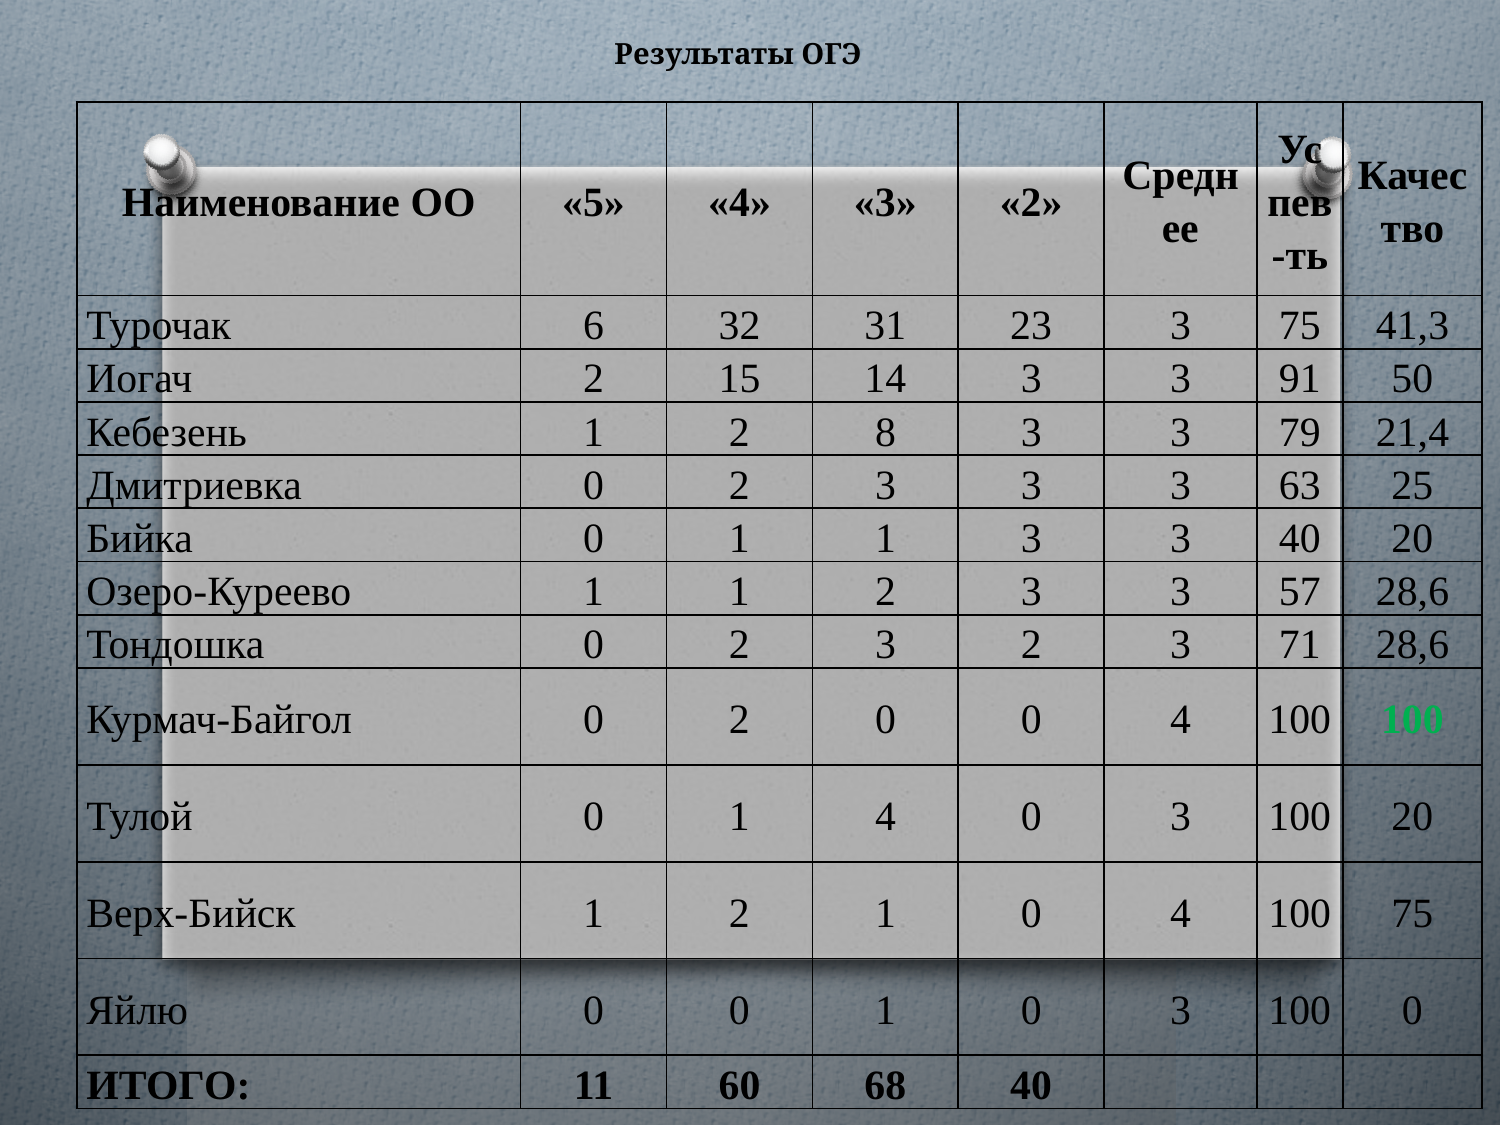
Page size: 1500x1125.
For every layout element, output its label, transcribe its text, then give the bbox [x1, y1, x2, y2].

table_cell 91 [1258, 350, 1342, 401]
table_cell 0 [959, 669, 1103, 764]
table_cell 2 [667, 403, 812, 454]
table_cell 4 [1105, 669, 1256, 764]
table_cell Озеро-Куреево [78, 562, 520, 614]
table_cell [1105, 1056, 1256, 1108]
table_cell 57 [1258, 562, 1342, 614]
table_cell 1 [521, 863, 666, 958]
table_cell [1258, 1056, 1342, 1108]
table_cell 3 [1105, 296, 1256, 348]
table_cell 3 [959, 509, 1103, 561]
table_cell 3 [959, 350, 1103, 401]
table_cell 21,4 [1344, 403, 1481, 454]
table_cell 68 [813, 1056, 957, 1108]
table_cell Курмач-Байгол [78, 669, 520, 764]
table_cell 0 [813, 669, 957, 764]
table_cell 2 [813, 562, 957, 614]
table_cell 2 [521, 350, 666, 401]
table_cell 2 [667, 456, 812, 507]
table_header «2» [959, 103, 1103, 295]
table_cell 2 [667, 863, 812, 958]
table_cell 3 [1105, 959, 1256, 1054]
table_cell 41,3 [1344, 296, 1481, 348]
table_cell 3 [959, 456, 1103, 507]
table_cell Дмитриевка [78, 456, 520, 507]
table_cell 3 [1105, 456, 1256, 507]
table_cell 1 [521, 562, 666, 614]
table_cell 63 [1258, 456, 1342, 507]
table_cell 11 [521, 1056, 666, 1108]
table_cell 28,6 [1344, 562, 1481, 614]
table_cell ИТОГО: [78, 1056, 520, 1108]
table_cell 40 [959, 1056, 1103, 1108]
table_cell 100 [1258, 863, 1342, 958]
table_cell 3 [813, 456, 957, 507]
table_cell 2 [667, 616, 812, 667]
table_cell 3 [1105, 562, 1256, 614]
table_cell 0 [521, 456, 666, 507]
table_cell 3 [959, 403, 1103, 454]
table_cell 1 [521, 403, 666, 454]
table_cell 3 [959, 562, 1103, 614]
table_cell 6 [521, 296, 666, 348]
table_cell 100 [1258, 959, 1342, 1054]
table_cell 75 [1344, 863, 1481, 958]
table_cell 0 [521, 766, 666, 861]
title Результаты ОГЭ [289, 30, 1188, 79]
table_cell 0 [521, 616, 666, 667]
table_cell 1 [813, 509, 957, 561]
table_cell 8 [813, 403, 957, 454]
table_cell 15 [667, 350, 812, 401]
table_cell 20 [1344, 766, 1481, 861]
table_cell 60 [667, 1056, 812, 1108]
table_cell 1 [667, 562, 812, 614]
table_cell 4 [1105, 863, 1256, 958]
table_cell 100 [1258, 766, 1342, 861]
table_header «4» [667, 103, 812, 295]
table_cell Верх-Бийск [78, 863, 520, 958]
table_cell 75 [1258, 296, 1342, 348]
table_cell 4 [813, 766, 957, 861]
table_cell 25 [1344, 456, 1481, 507]
table_cell Турочак [78, 296, 520, 348]
table_cell 1 [667, 766, 812, 861]
table_cell 3 [813, 616, 957, 667]
table_cell 3 [1105, 403, 1256, 454]
table_cell 1 [813, 863, 957, 958]
table_cell 100 [1344, 669, 1481, 764]
table_cell 3 [1105, 509, 1256, 561]
table_cell Тондошка [78, 616, 520, 667]
table_cell 79 [1258, 403, 1342, 454]
table_cell 40 [1258, 509, 1342, 561]
table_cell Яйлю [78, 959, 520, 1054]
table_cell 0 [959, 766, 1103, 861]
table_cell 0 [959, 863, 1103, 958]
table_cell 23 [959, 296, 1103, 348]
table_cell Иогач [78, 350, 520, 401]
table_header Среднее [1105, 103, 1256, 295]
table_cell 3 [1105, 766, 1256, 861]
table_cell 0 [667, 959, 812, 1054]
table_cell 0 [1344, 959, 1481, 1054]
table_cell 32 [667, 296, 812, 348]
table_cell 2 [959, 616, 1103, 667]
table_cell 20 [1344, 509, 1481, 561]
table_cell 0 [521, 959, 666, 1054]
table_cell Кебезень [78, 403, 520, 454]
table_cell 100 [1258, 669, 1342, 764]
table_cell 1 [667, 509, 812, 561]
table_cell 0 [521, 509, 666, 561]
table_header Качество [1344, 103, 1481, 295]
table_cell 28,6 [1344, 616, 1481, 667]
table_cell Тулой [78, 766, 520, 861]
table_cell 0 [521, 669, 666, 764]
table_cell 0 [959, 959, 1103, 1054]
table_cell 31 [813, 296, 957, 348]
table_cell 14 [813, 350, 957, 401]
table_cell 2 [667, 669, 812, 764]
table_header Наименование ОО [78, 103, 520, 295]
table_cell Бийка [78, 509, 520, 561]
table_cell [1344, 1056, 1481, 1108]
table_cell 1 [813, 959, 957, 1054]
table_cell 50 [1344, 350, 1481, 401]
table_cell 3 [1105, 616, 1256, 667]
table_header «5» [521, 103, 666, 295]
table_cell 71 [1258, 616, 1342, 667]
table_header Успев-ть [1258, 103, 1342, 295]
table_header «3» [813, 103, 957, 295]
table_cell 3 [1105, 350, 1256, 401]
